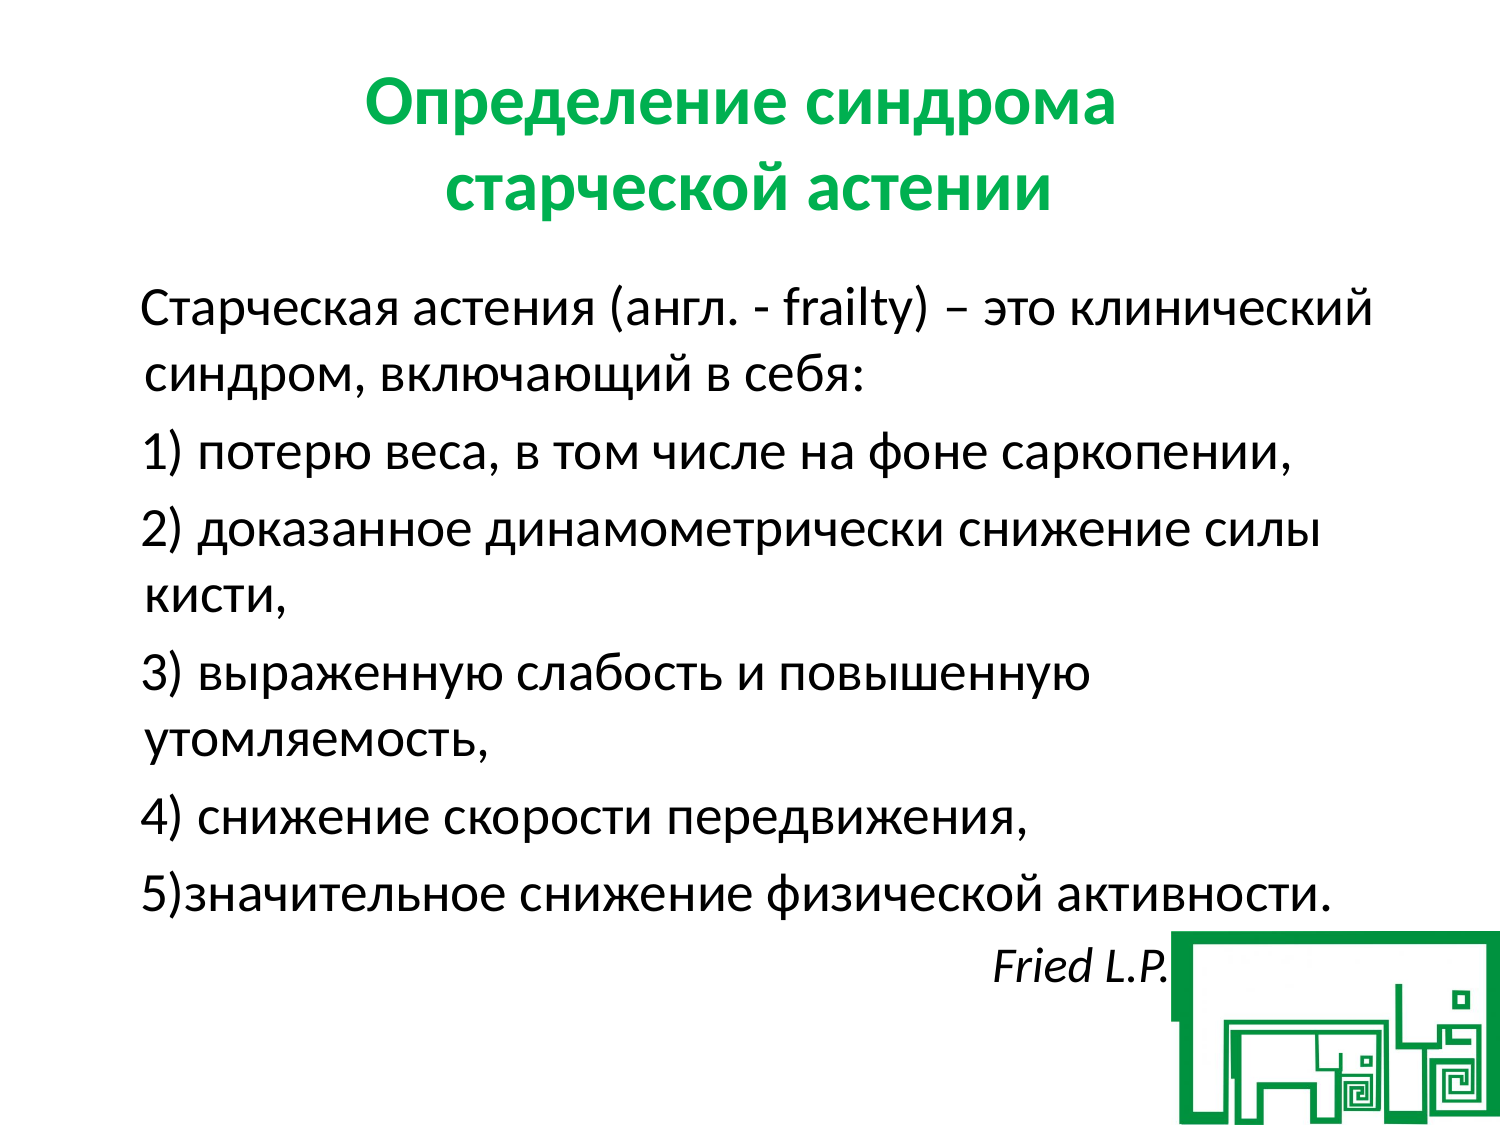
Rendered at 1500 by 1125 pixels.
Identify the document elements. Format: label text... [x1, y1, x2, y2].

picture [1171, 930, 1500, 1125]
title Определение синдрома старческой астении [75, 45, 1425, 233]
list Старческая астения (англ. - frailty) – это клинический синдром, включающий в себя: 1) потерю веса, в том числе на фоне саркопении, 2) доказанное динамометрически снижение силы кисти, 3) выраженную слабость и повышенную утомляемость, 4) снижение скорости передвижения, 5)значительное снижение физической активности. Fried L.P. et al., 2001 [75, 262, 1425, 1005]
